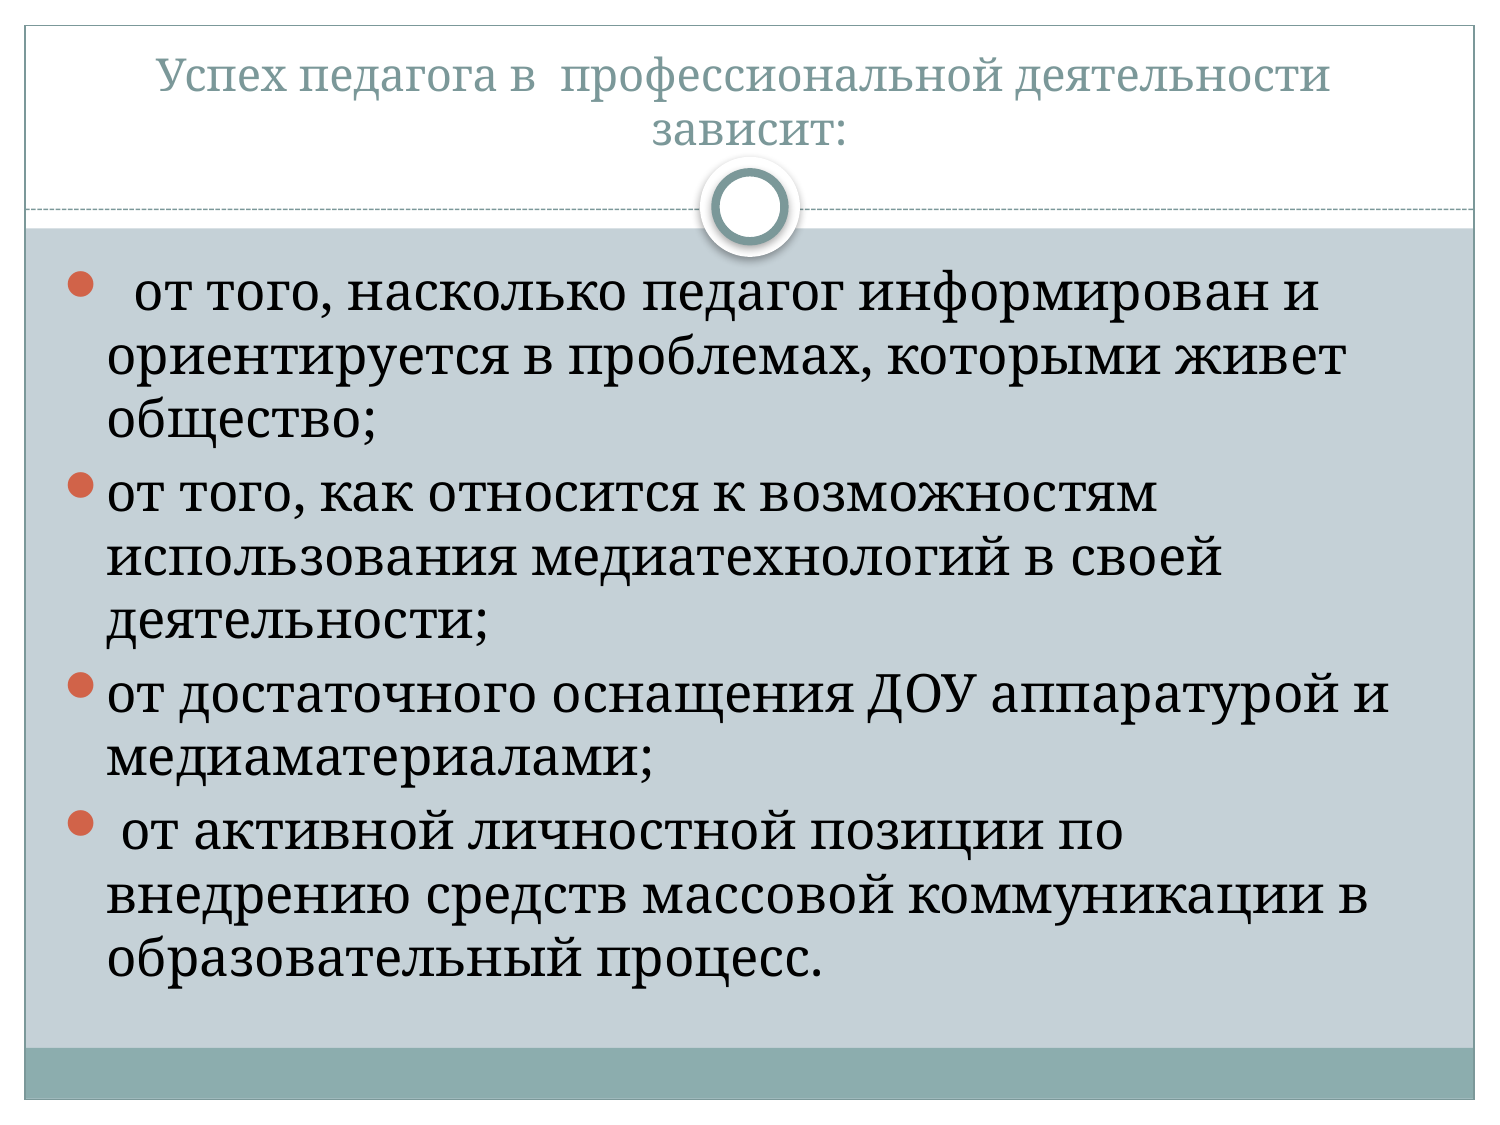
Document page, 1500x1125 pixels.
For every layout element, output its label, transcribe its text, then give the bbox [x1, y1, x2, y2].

title Успех педагога в профессиональной деятельности зависит: [49, 37, 1450, 162]
list от того, насколько педагог информирован и ориентируется в проблемах, которыми живет общество; от того, как относится к возможностям использования медиатехнологий в своей деятельности; от достаточного оснащения ДОУ аппаратурой и медиаматериалами; от активной личностной позиции по внедрению средств массовой коммуникации в образовательный процесс. [49, 250, 1445, 1001]
